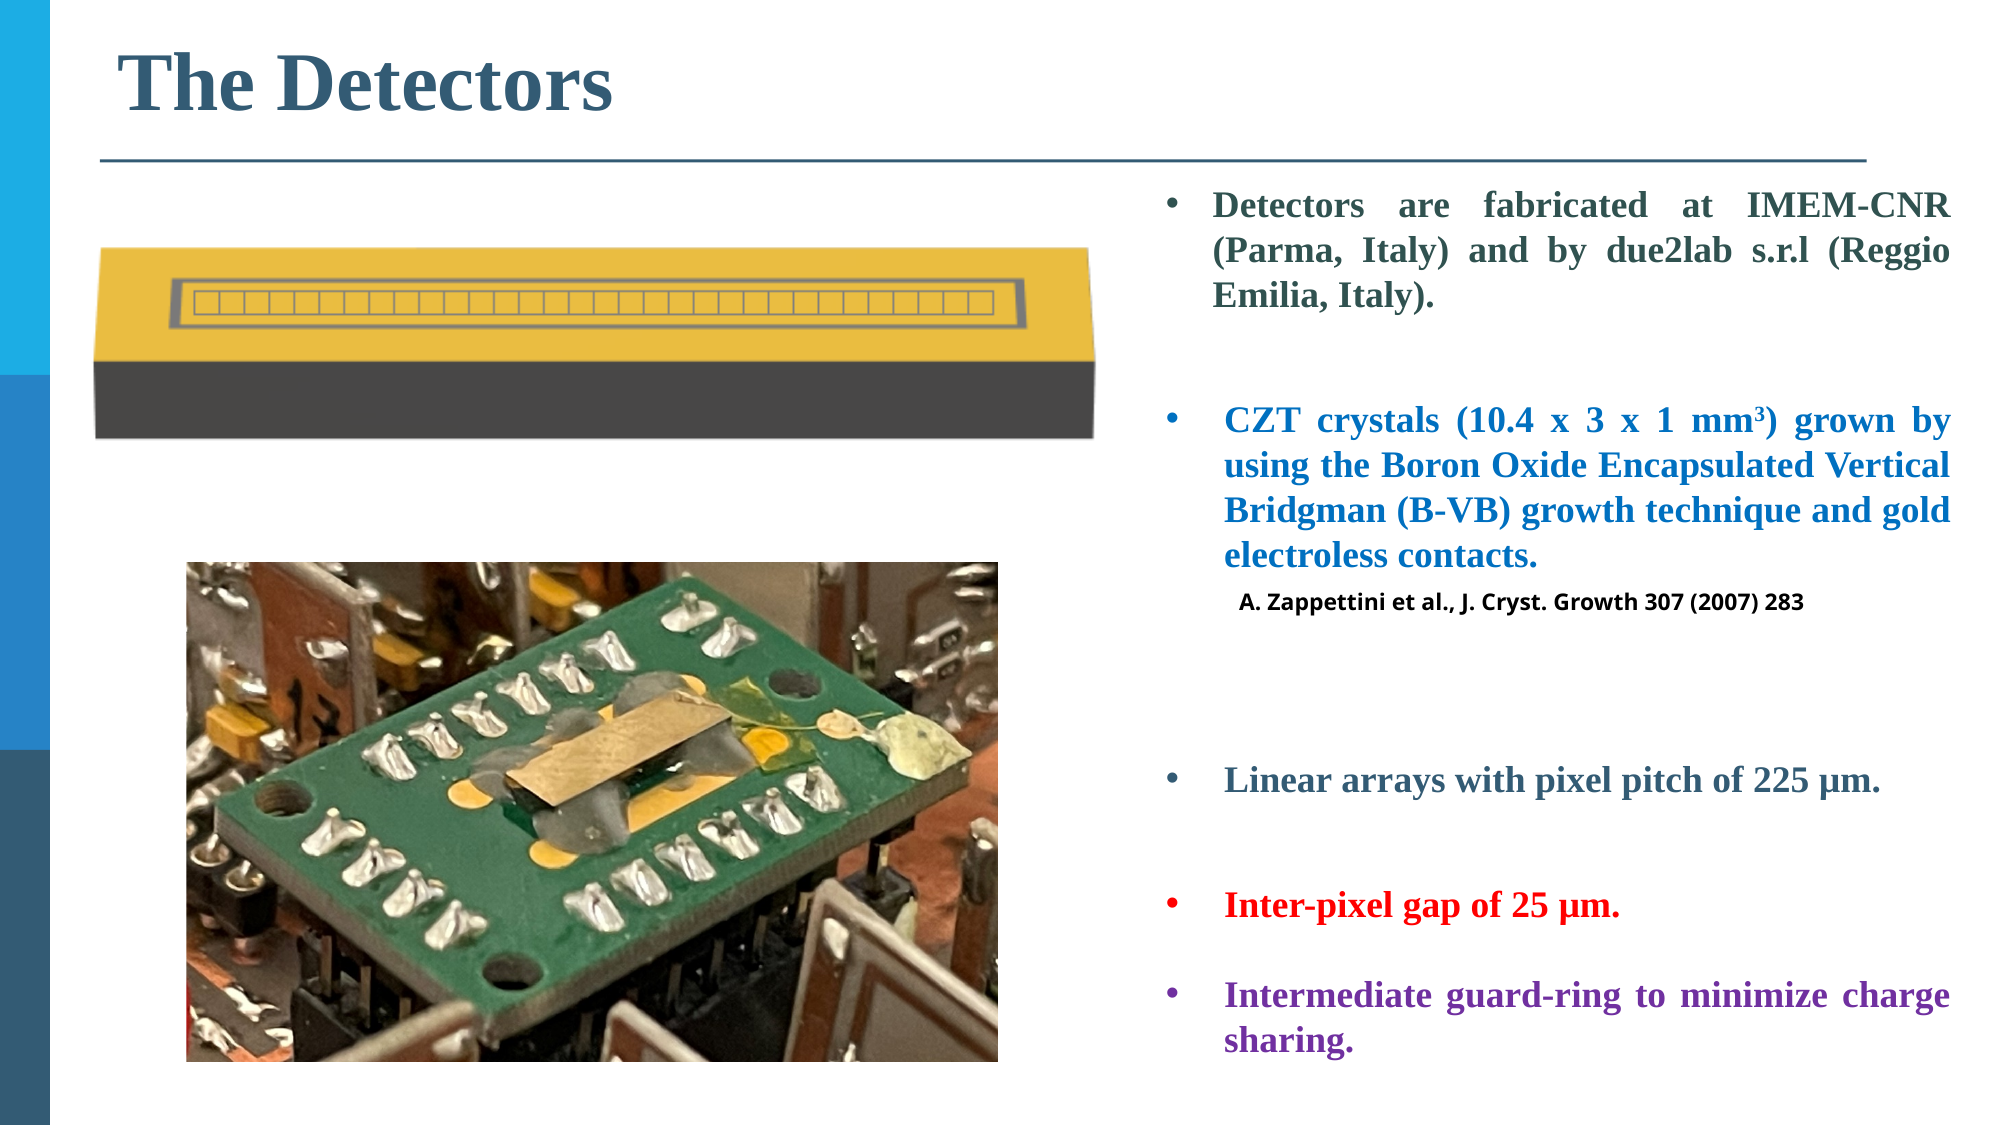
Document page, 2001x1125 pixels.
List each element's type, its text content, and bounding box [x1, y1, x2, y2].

picture [186, 561, 999, 1062]
picture [78, 196, 1130, 481]
text_box Detectors are fabricated at IMEM-CNR (Parma, Italy) and by due2lab s.r.l (Reggio Emilia, Italy). CZT crystals (10.4 x 3 x 1 mm3) grown by using the Boron Oxide Encapsulated Vertical Bridgman (B-VB) growth technique and gold electroless contacts. Linear arrays with pixel pitch of 225 µm. Inter-pixel gap of 25 µm. Intermediate guard-ring to minimize charge sharing. [1151, 172, 1967, 1068]
text_box The Detectors [102, 19, 1062, 161]
text_box A. Zappettini et al., J. Cryst. Growth 307 (2007) 283 [1224, 580, 1945, 623]
